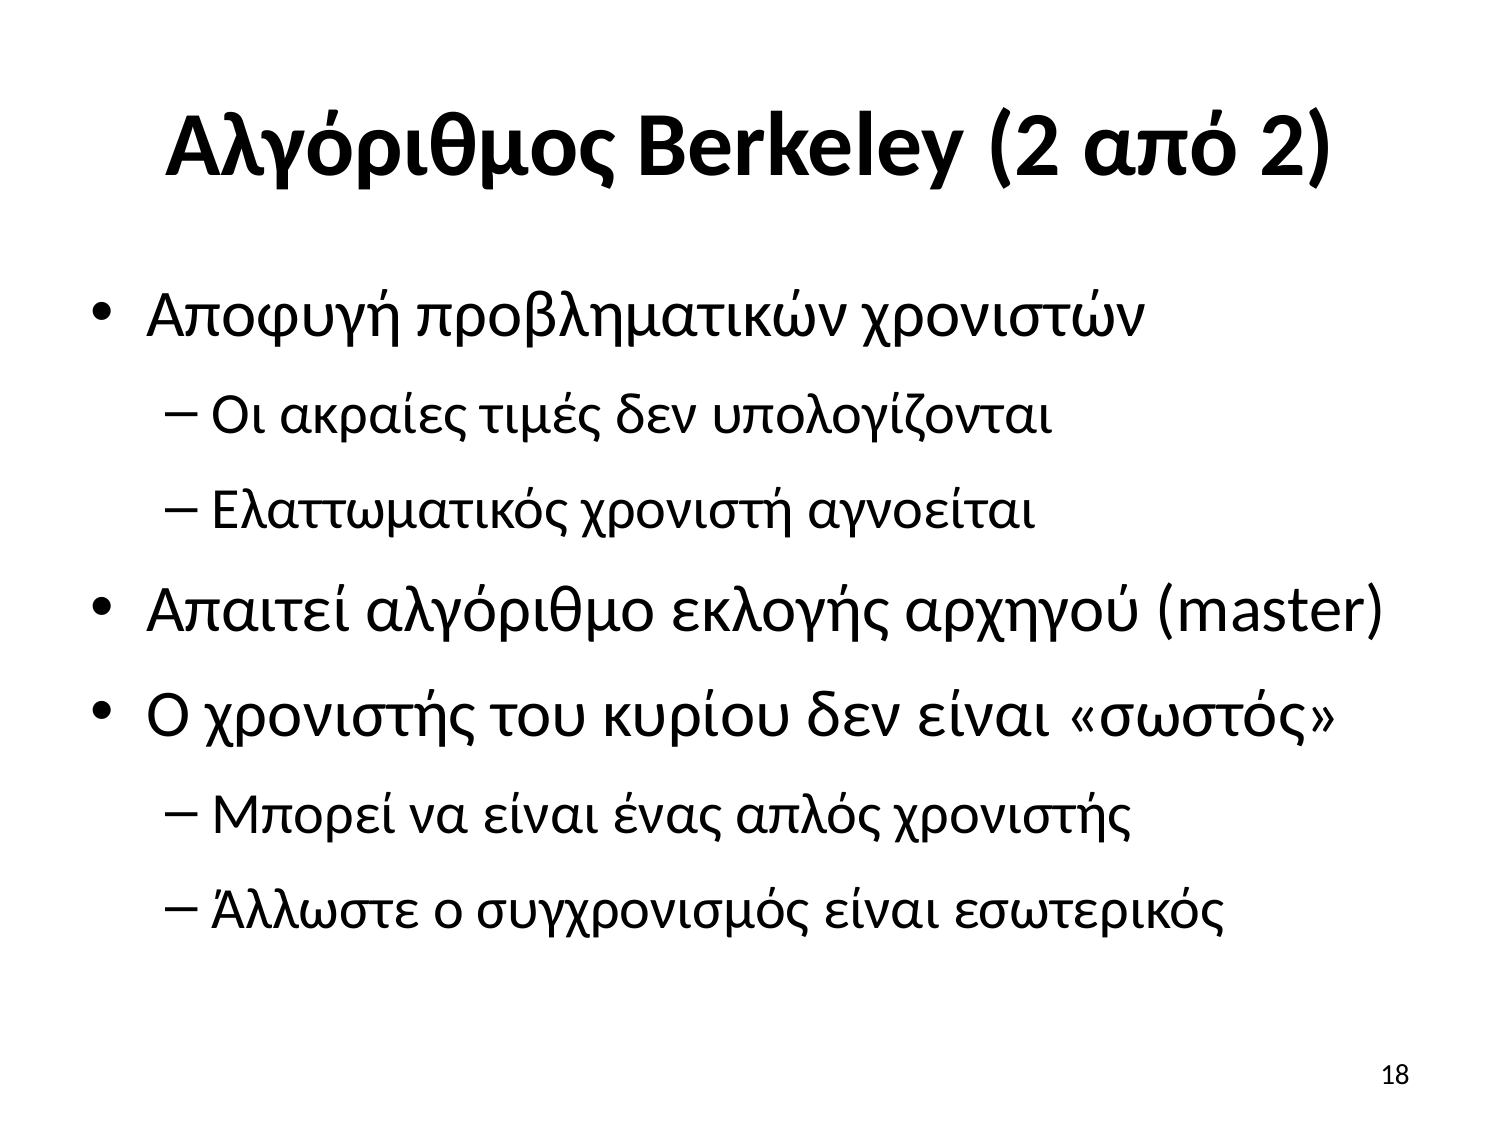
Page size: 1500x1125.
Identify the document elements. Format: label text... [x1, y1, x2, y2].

title Αλγόριθμος Berkeley (2 από 2) [75, 45, 1425, 233]
slide_number 18 [1074, 1042, 1425, 1103]
list Αποφυγή προβληματικών χρονιστών Οι ακραίες τιμές δεν υπολογίζονται Ελαττωματικός χρονιστή αγνοείται Απαιτεί αλγόριθμο εκλογής αρχηγού (master) Ο χρονιστής του κυρίου δεν είναι «σωστός» Μπορεί να είναι ένας απλός χρονιστής Άλλωστε ο συγχρονισμός είναι εσωτερικός [75, 262, 1425, 1005]
